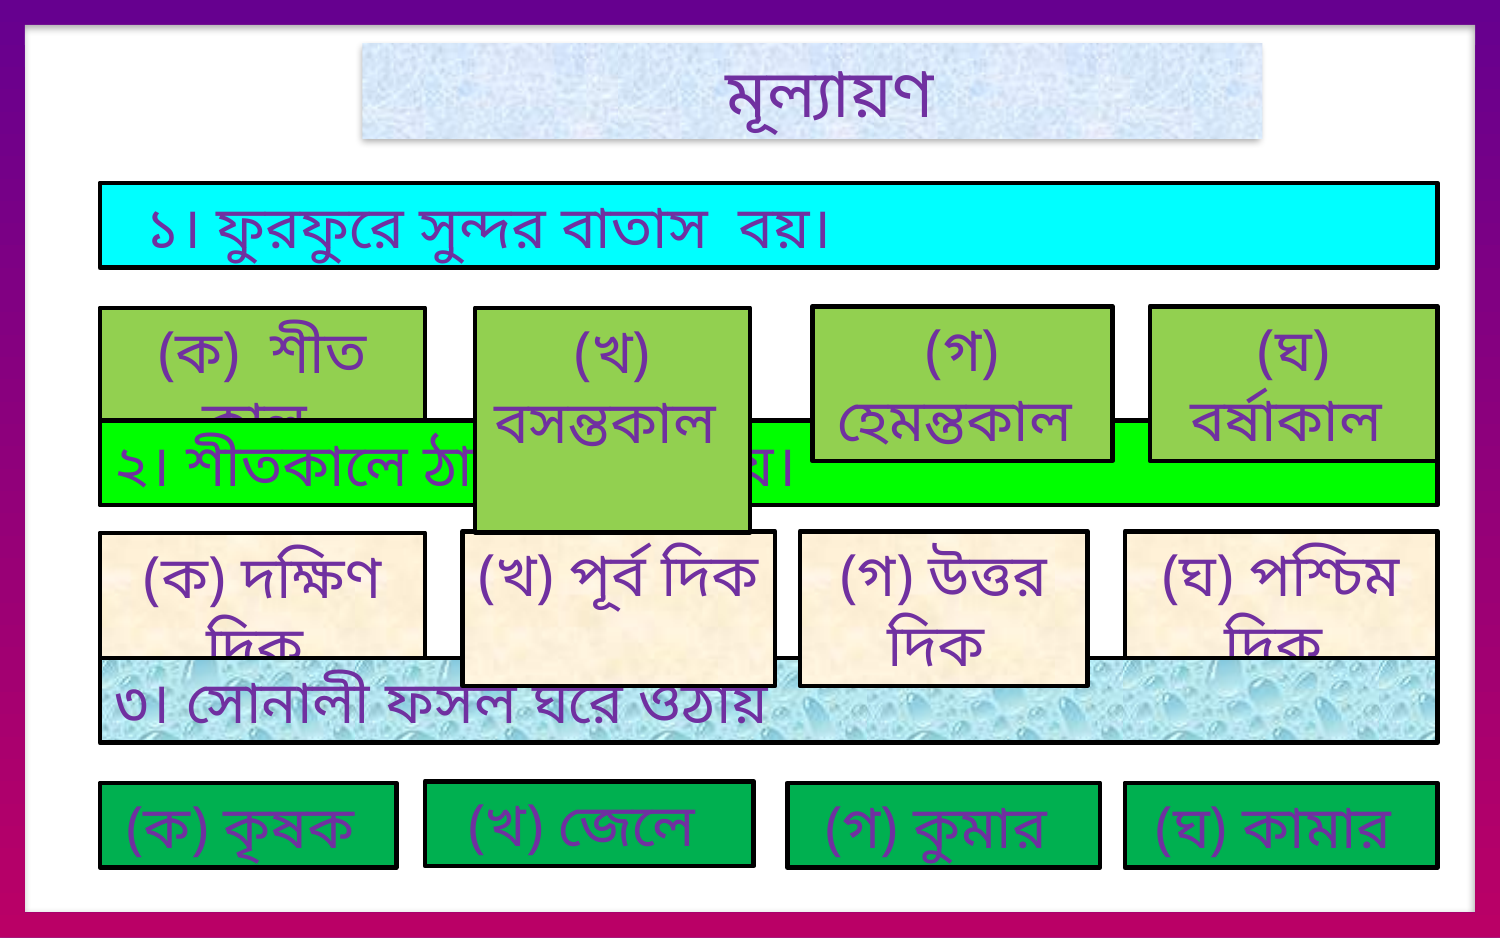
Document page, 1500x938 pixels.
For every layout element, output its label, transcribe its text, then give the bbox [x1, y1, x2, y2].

text_box (গ) হেমন্তকাল [812, 306, 1113, 461]
text_box (ক) শীত কাল [99, 307, 425, 420]
text_box (ঘ) পশ্চিম দিক [1124, 531, 1438, 657]
text_box ৩। সোনালী ফসল ঘরে ওঠায় [99, 657, 1438, 743]
text_box (ঘ) বর্ষাকাল [1149, 306, 1438, 461]
text_box (ক) দক্ষিণ দিক [99, 532, 425, 657]
text_box (ক) কৃষক [99, 782, 397, 868]
text_box (গ) উত্তর দিক [799, 531, 1088, 686]
text_box [0, 0, 1500, 938]
text_box (খ) বসন্তকাল [474, 307, 750, 533]
text_box ১। ফুরফুরে সুন্দর বাতাস বয়। [99, 182, 1438, 268]
text_box (ঘ) কামার [1124, 782, 1438, 868]
text_box (খ) জেলে [425, 781, 754, 866]
text_box (গ) কুমার [787, 782, 1100, 868]
text_box (খ) পূর্ব দিক [462, 531, 775, 686]
text_box ২। শীতকালে ঠাণ্ডা হাওয়া বয়। [99, 420, 474, 506]
text_box মূল্যায়ণ [362, 43, 1263, 139]
text_box ২। শীতকালে ঠাণ্ডা হাওয়া বয়। [750, 420, 1438, 506]
